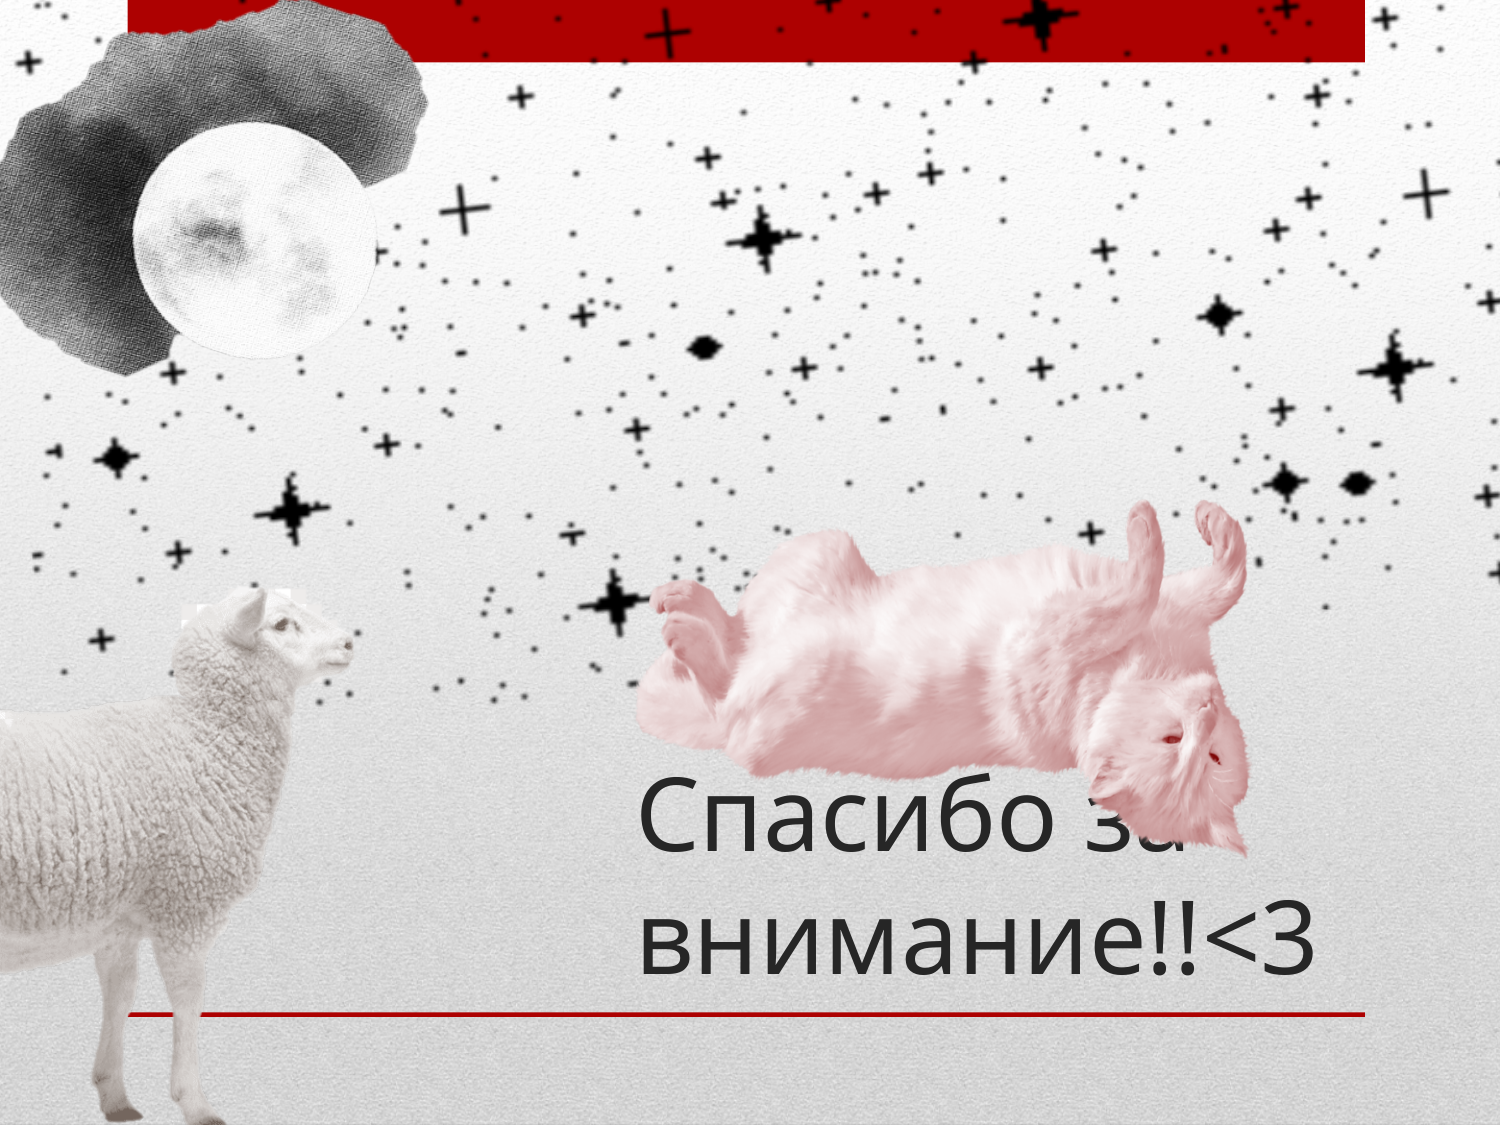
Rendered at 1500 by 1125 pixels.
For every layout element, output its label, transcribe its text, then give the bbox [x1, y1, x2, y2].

title Спасибо за внимание!!<3 [620, 928, 1500, 1003]
picture [0, 0, 1500, 1125]
